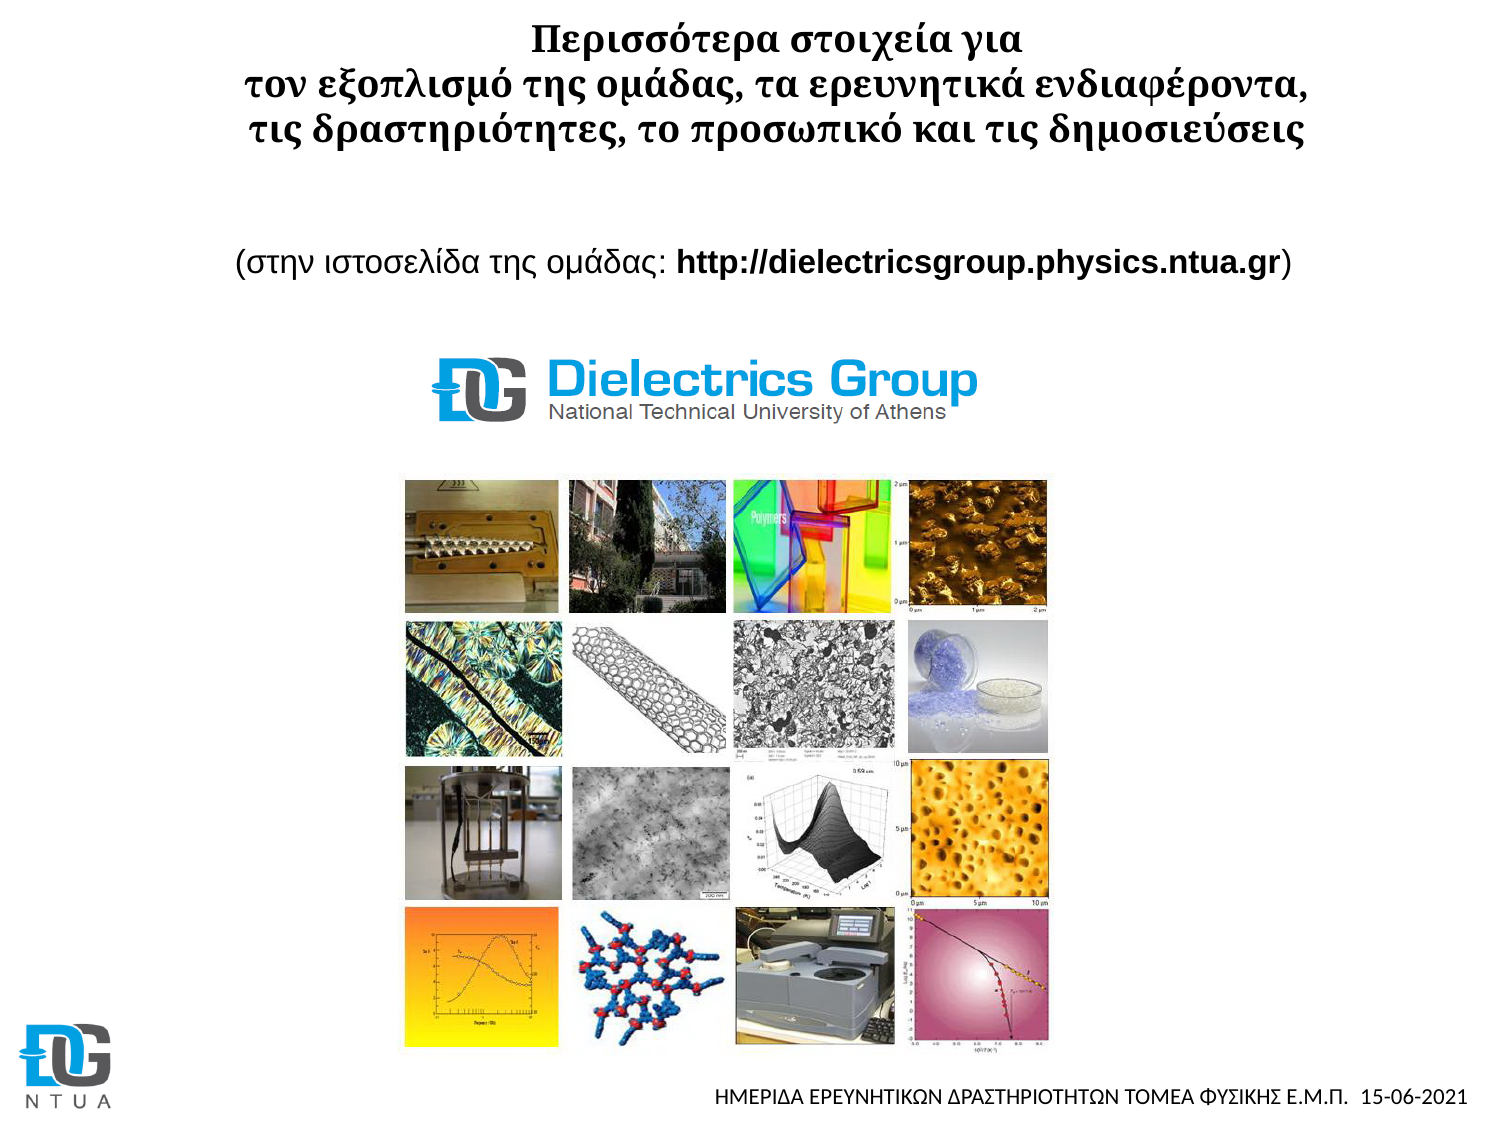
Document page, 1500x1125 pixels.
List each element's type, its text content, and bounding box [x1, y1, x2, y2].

picture [397, 473, 1055, 1059]
picture [8, 1017, 140, 1115]
picture [421, 340, 1010, 440]
text_box (στην ιστοσελίδα της ομάδας: http://dielectricsgroup.physics.ntua.gr) [220, 233, 1308, 288]
text_box ΗΜΕΡΙΔΑ ΕΡΕΥΝΗΤΙΚΩΝ ΔΡΑΣΤΗΡΙΟΤΗΤΩΝ ΤΟΜΕΑ ΦΥΣΙΚΗΣ Ε.Μ.Π. 15-06-2021 [699, 1074, 1500, 1117]
text_box Περισσότερα στοιχεία για τον εξοπλισμό της ομάδας, τα ερευνητικά ενδιαφέροντα, τις δραστηριότητες, το προσωπικό και τις δημοσιεύσεις [229, 7, 1325, 157]
